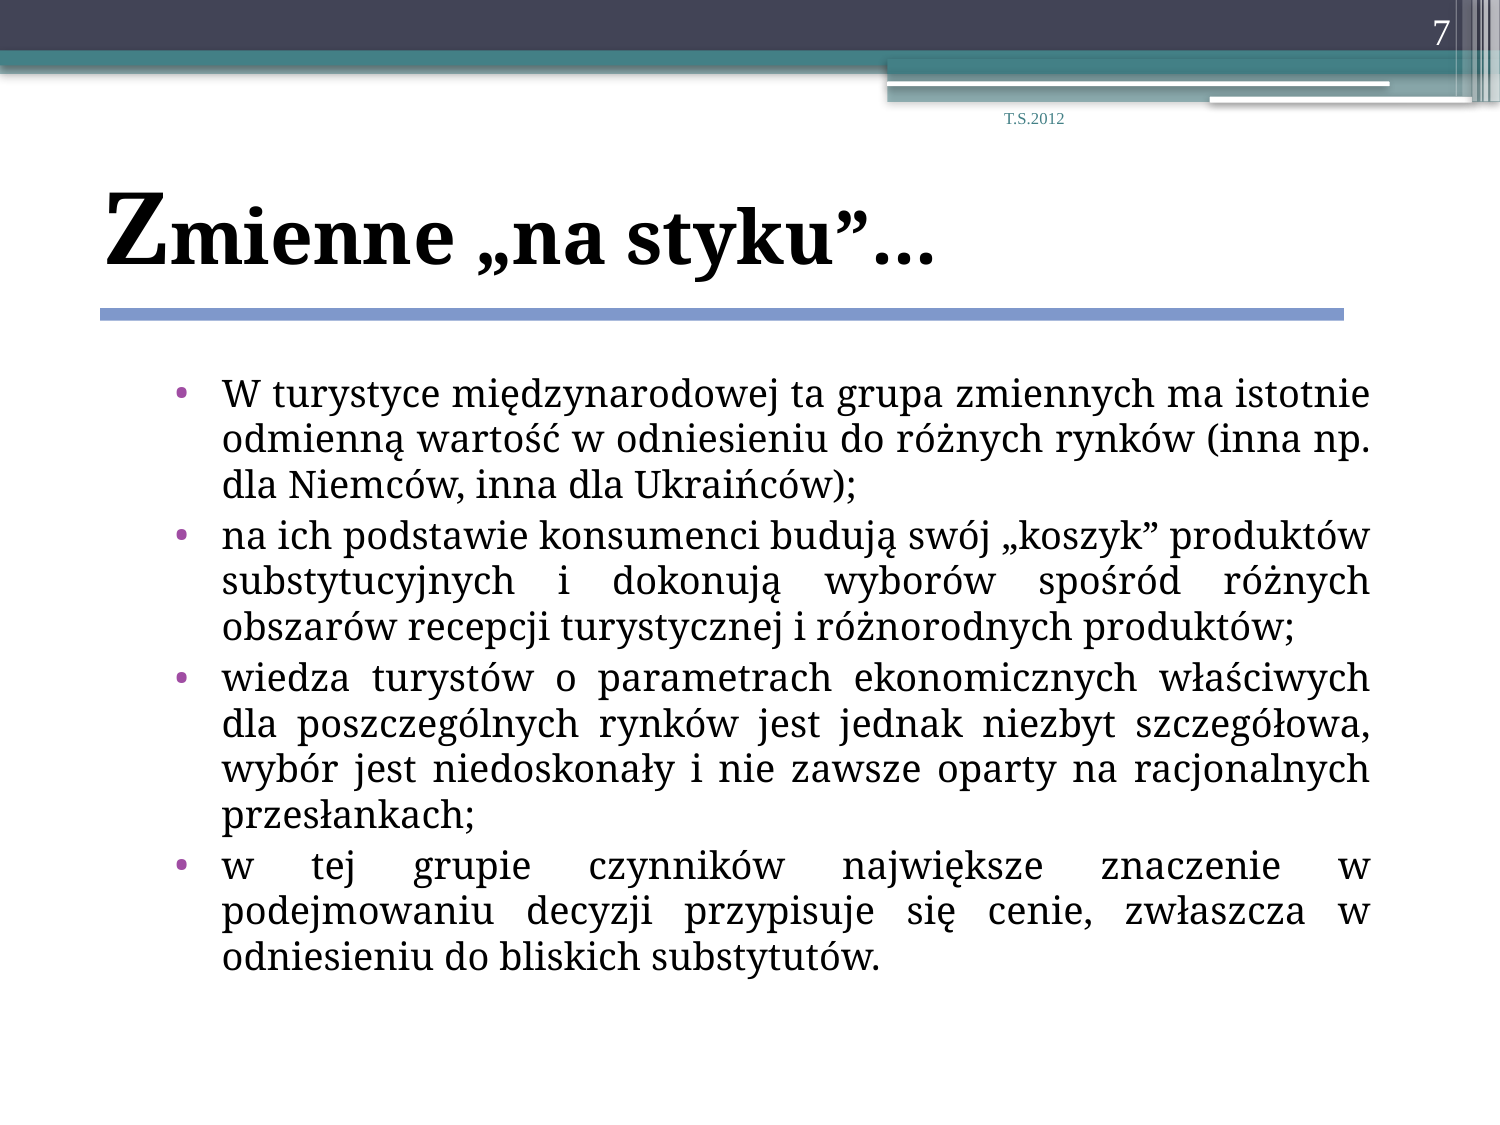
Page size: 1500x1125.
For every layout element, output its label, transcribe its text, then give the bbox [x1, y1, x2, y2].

list W turystyce międzynarodowej ta grupa zmiennych ma istotnie odmienną wartość w odniesieniu do różnych rynków (inna np. dla Niemców, inna dla Ukraińców); na ich podstawie konsumenci budują swój „koszyk” produktów substytucyjnych i dokonują wyborów spośród różnych obszarów recepcji turystycznej i różnorodnych produktów; wiedza turystów o parametrach ekonomicznych właściwych dla poszczególnych rynków jest jednak niezbyt szczegółowa, wybór jest niedoskonały i nie zawsze oparty na racjonalnych przesłankach; w tej grupie czynników największe znaczenie w podejmowaniu decyzji przypisuje się cenie, zwłaszcza w odniesieniu do bliskich substytutów. [147, 361, 1388, 1001]
title Zmienne „na styku”... [88, 136, 1439, 313]
footer T.S.2012 [862, 100, 1080, 176]
slide_number 7 [1340, 0, 1466, 61]
